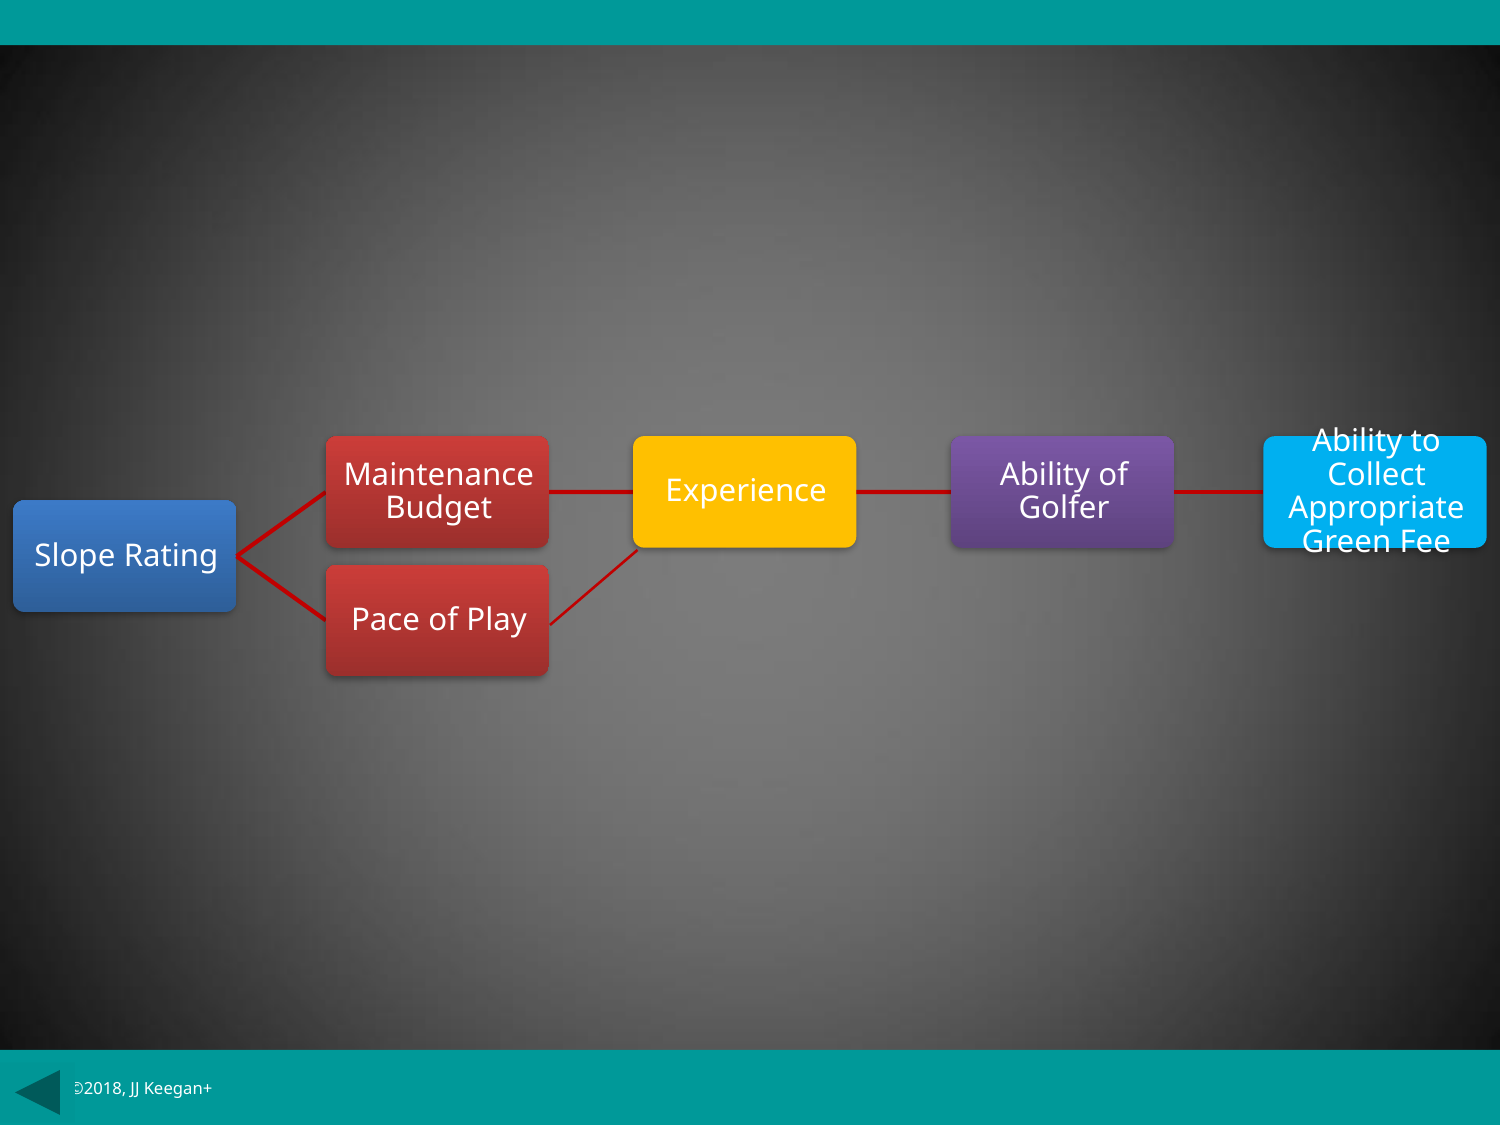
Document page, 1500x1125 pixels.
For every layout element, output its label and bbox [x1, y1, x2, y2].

picture [0, 46, 1500, 1049]
text_box [12, 62, 1488, 1051]
text_box [549, 549, 638, 626]
